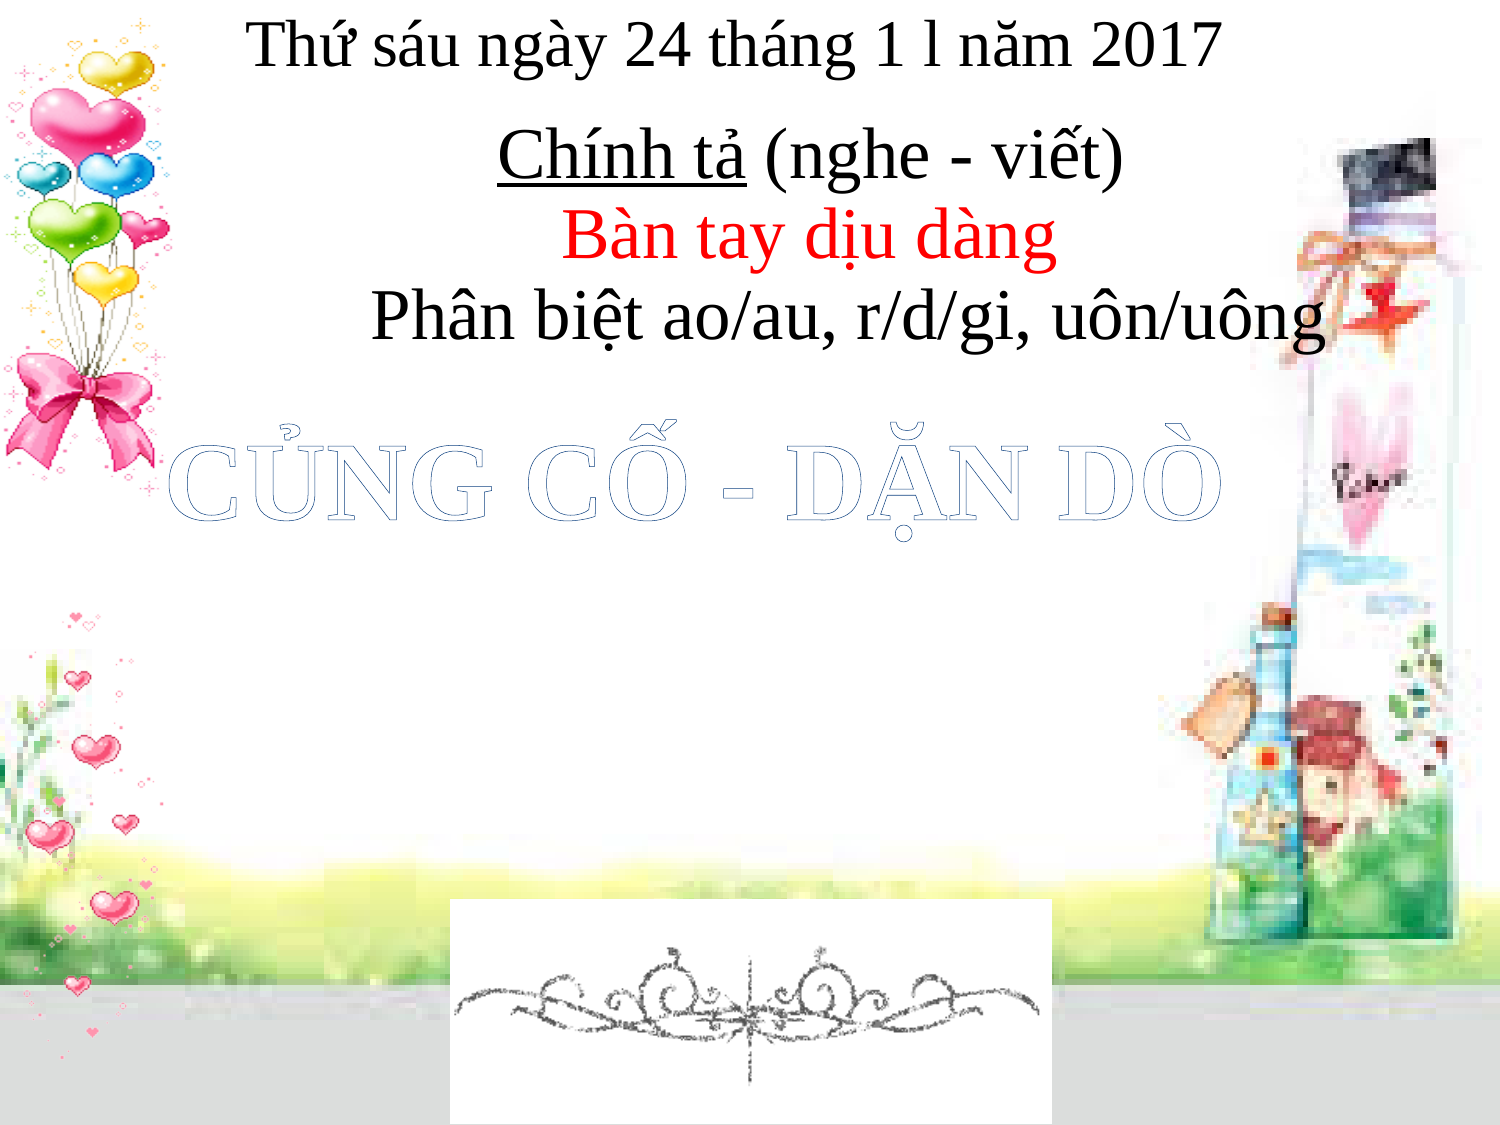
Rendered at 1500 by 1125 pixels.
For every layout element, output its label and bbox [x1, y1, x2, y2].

list [0, 0, 1500, 1125]
picture [9, 555, 176, 1088]
picture [449, 899, 1052, 1124]
picture [0, 0, 176, 526]
